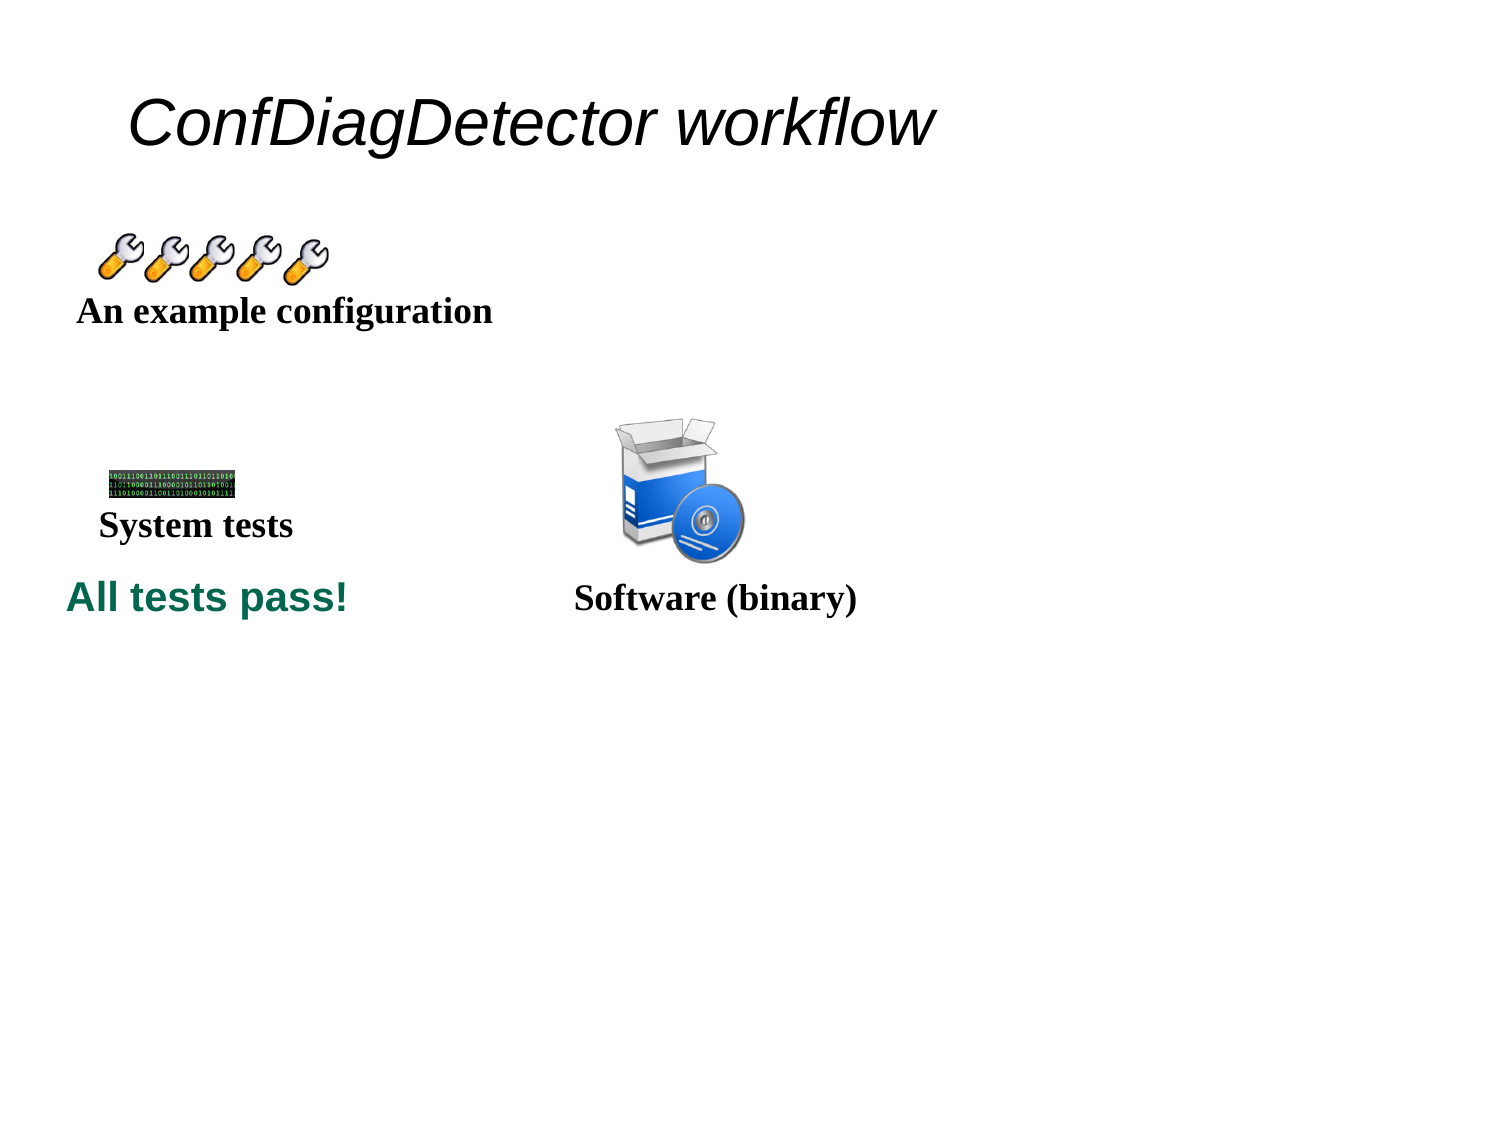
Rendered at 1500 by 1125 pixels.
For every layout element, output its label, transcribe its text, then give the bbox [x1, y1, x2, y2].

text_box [82, 470, 310, 554]
text_box All tests pass! [50, 562, 364, 628]
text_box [58, 232, 511, 340]
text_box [557, 415, 875, 627]
title ConfDiagDetector workflow [112, 24, 1388, 213]
